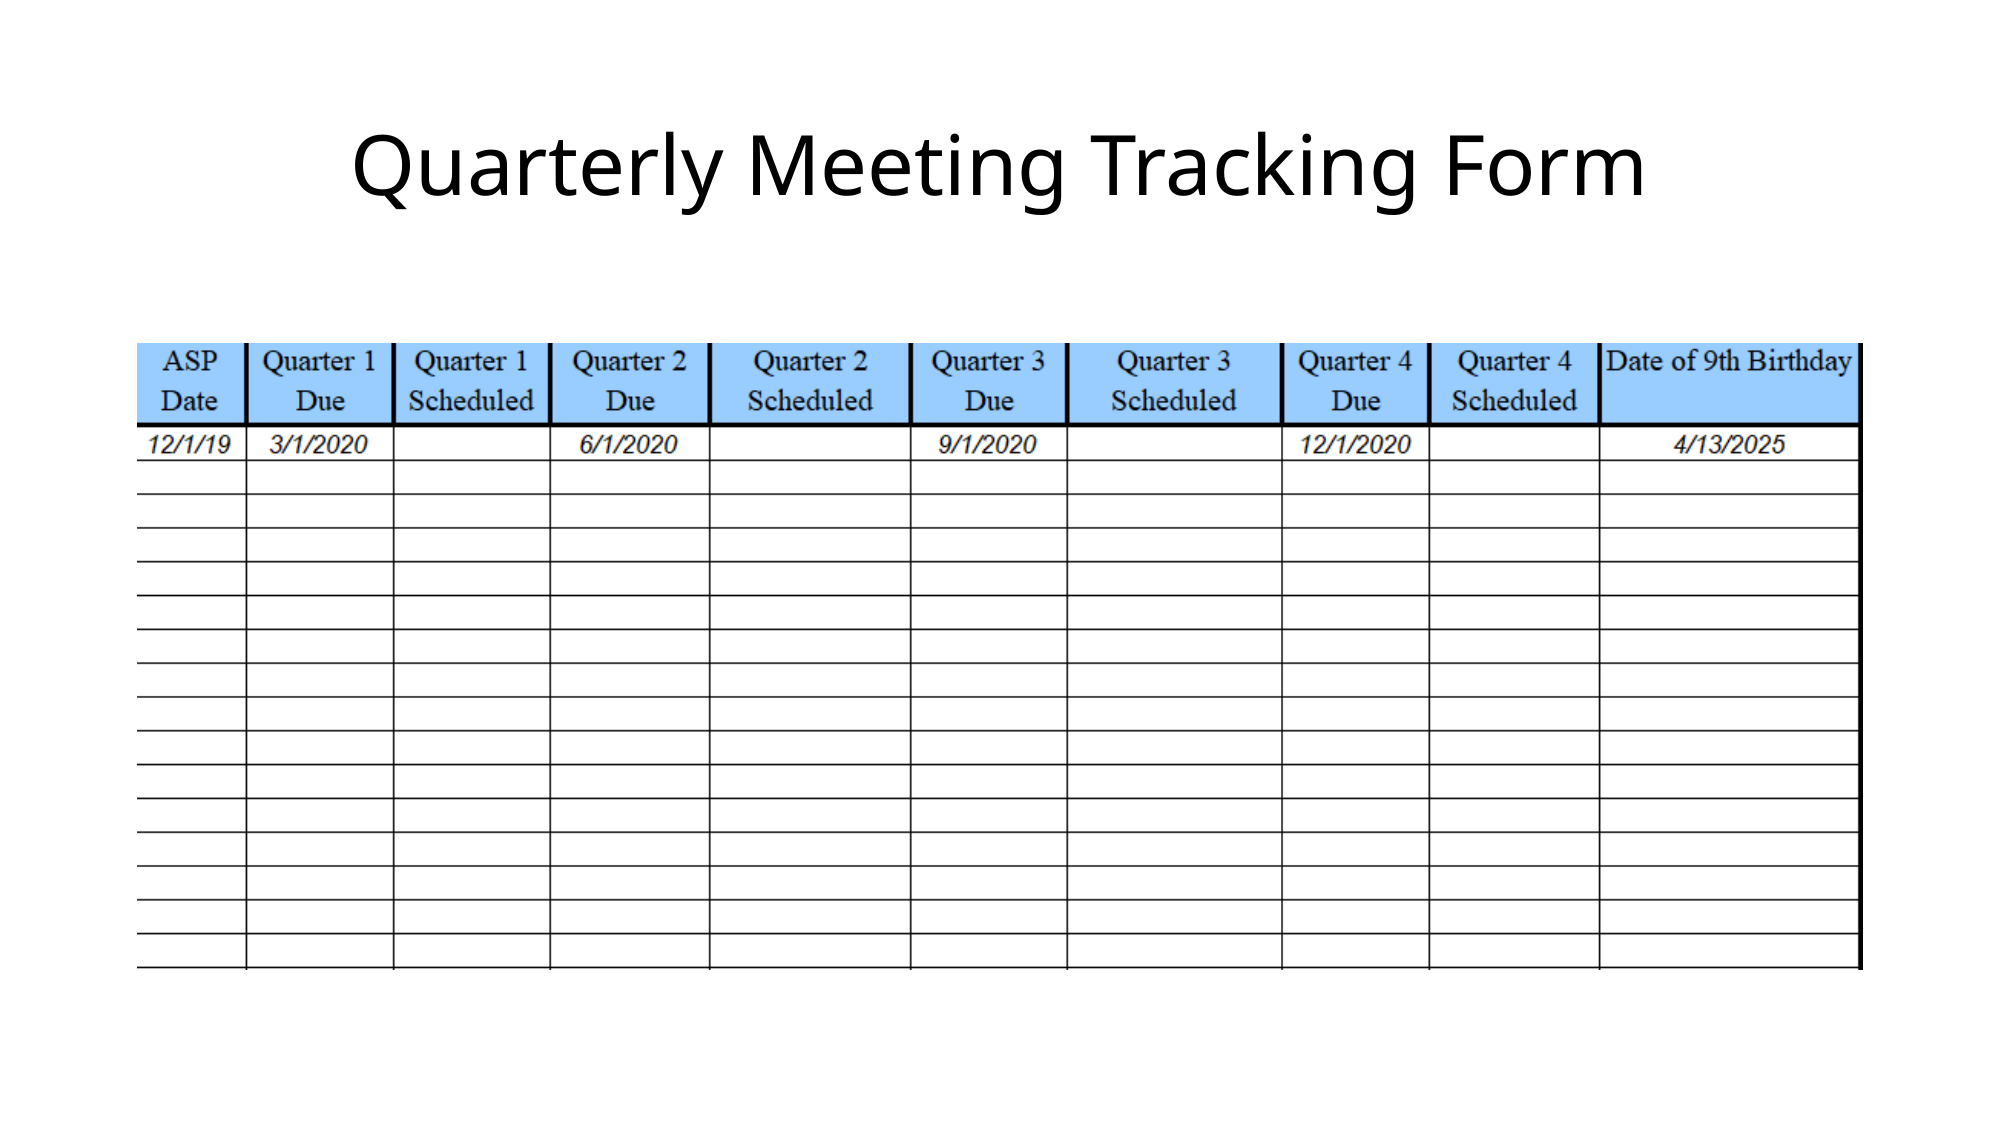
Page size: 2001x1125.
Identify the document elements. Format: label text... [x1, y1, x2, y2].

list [137, 343, 1863, 970]
title Quarterly Meeting Tracking Form [137, 59, 1863, 278]
